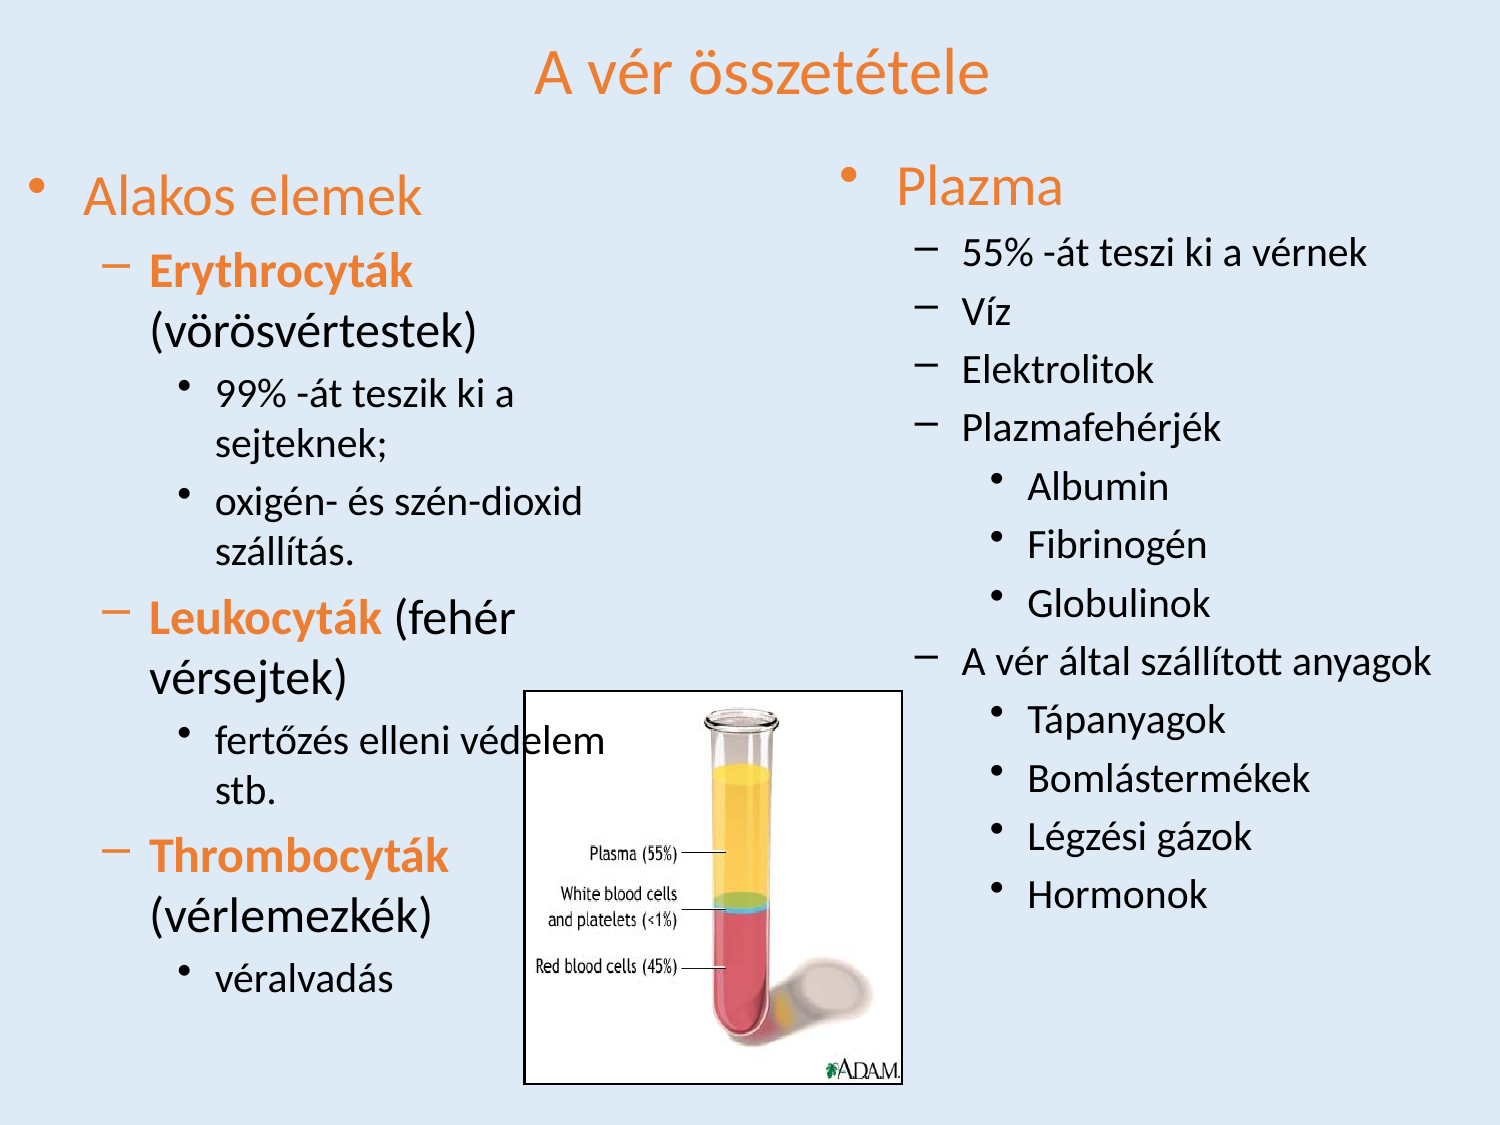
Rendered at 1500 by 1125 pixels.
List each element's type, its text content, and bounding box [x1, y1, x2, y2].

text_box Alakos elemek Erythrocyták (vörösvértestek) 99% -át teszik ki a sejteknek; oxigén- és szén-dioxid szállítás. Leukocyták (fehér vérsejtek) fertőzés elleni védelem stb. Thrombocyták (vérlemezkék) véralvadás [12, 149, 638, 1013]
text_box A vér összetétele [300, 20, 1225, 116]
text_box Plazma 55% -át teszi ki a vérnek Víz Elektrolitok Plazmafehérjék Albumin Fibrinogén Globulinok A vér által szállított anyagok Tápanyagok Bomlástermékek Légzési gázok Hormonok [824, 139, 1488, 1053]
picture [525, 692, 901, 1083]
